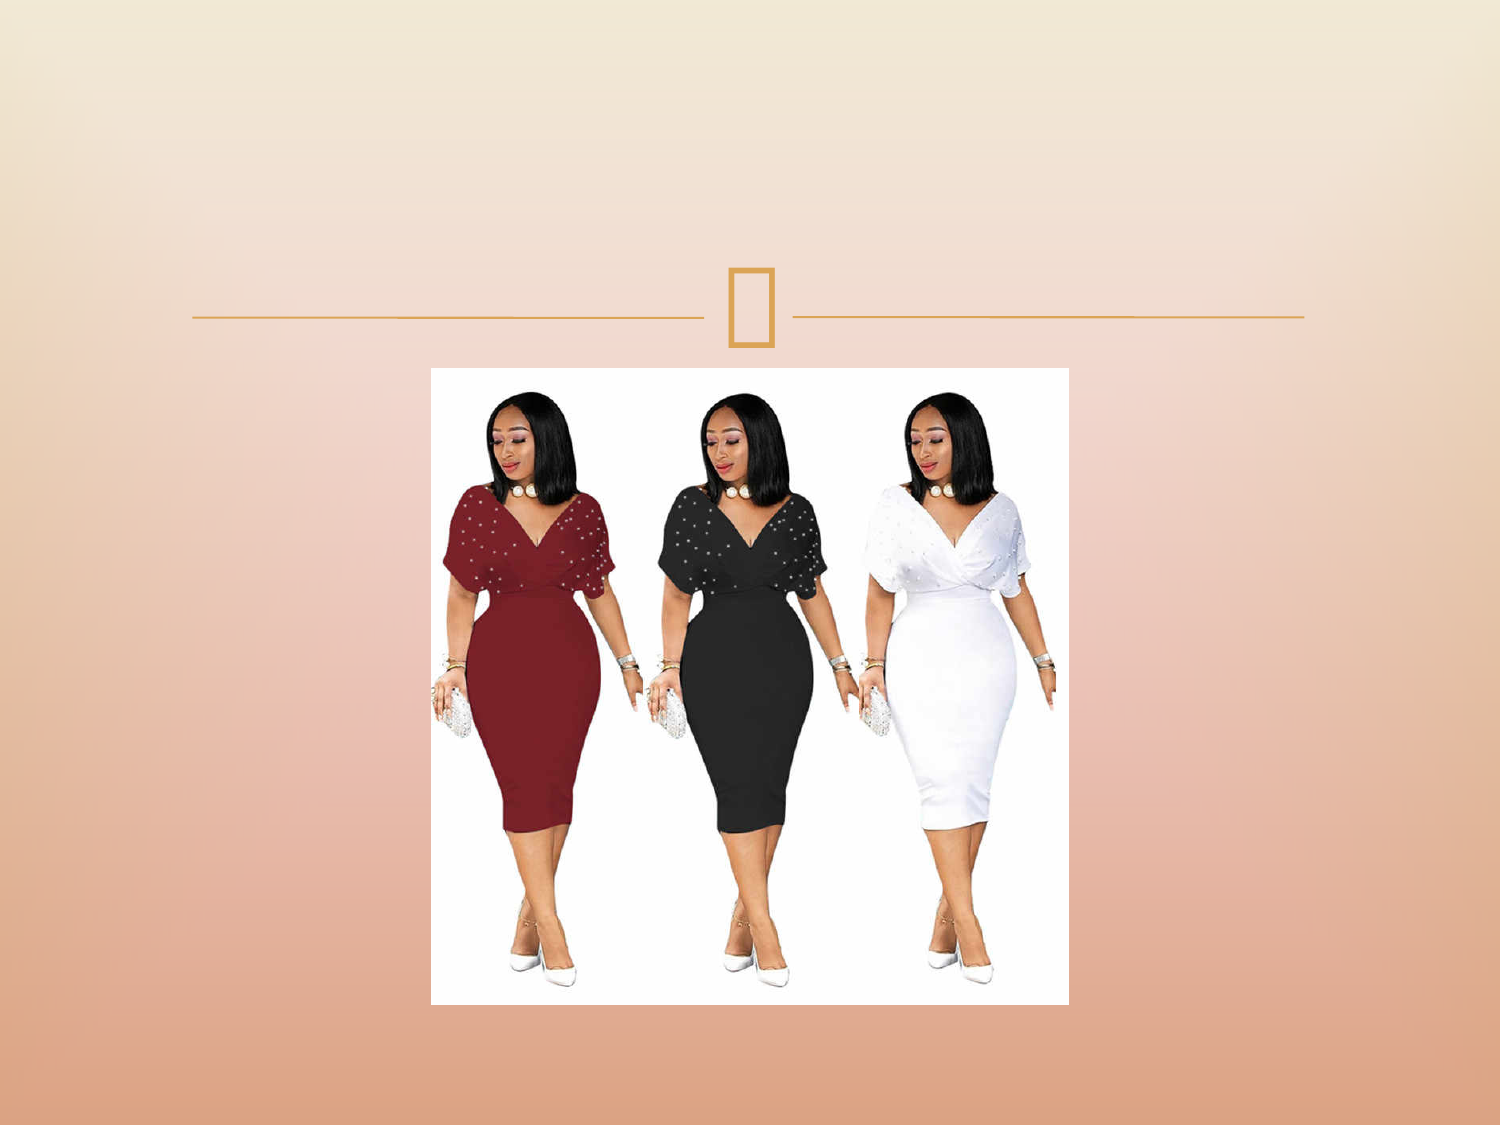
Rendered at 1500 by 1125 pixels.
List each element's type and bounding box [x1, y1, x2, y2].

list [431, 368, 1069, 1006]
